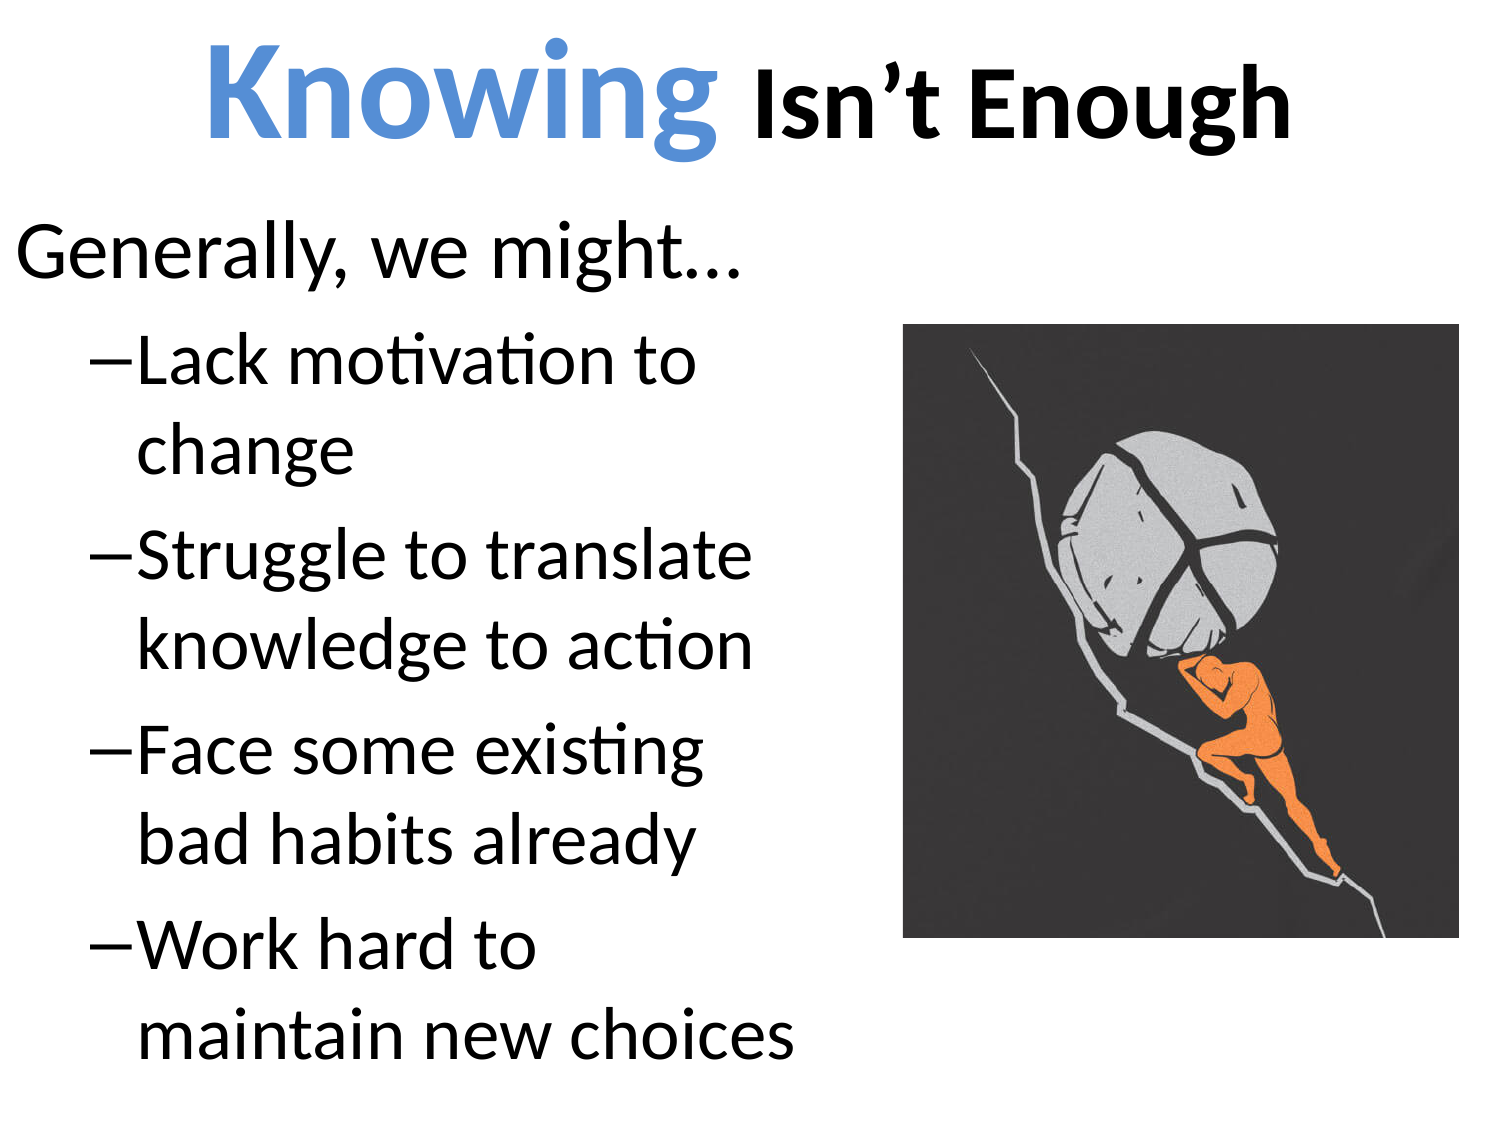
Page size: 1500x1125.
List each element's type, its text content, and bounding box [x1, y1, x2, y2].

picture [902, 324, 1460, 938]
title Knowing Isn’t Enough [75, 0, 1425, 175]
list Generally, we might… Lack motivation to change Struggle to translate knowledge to action Face some existing bad habits already Work hard to maintain new choices [0, 187, 838, 1125]
